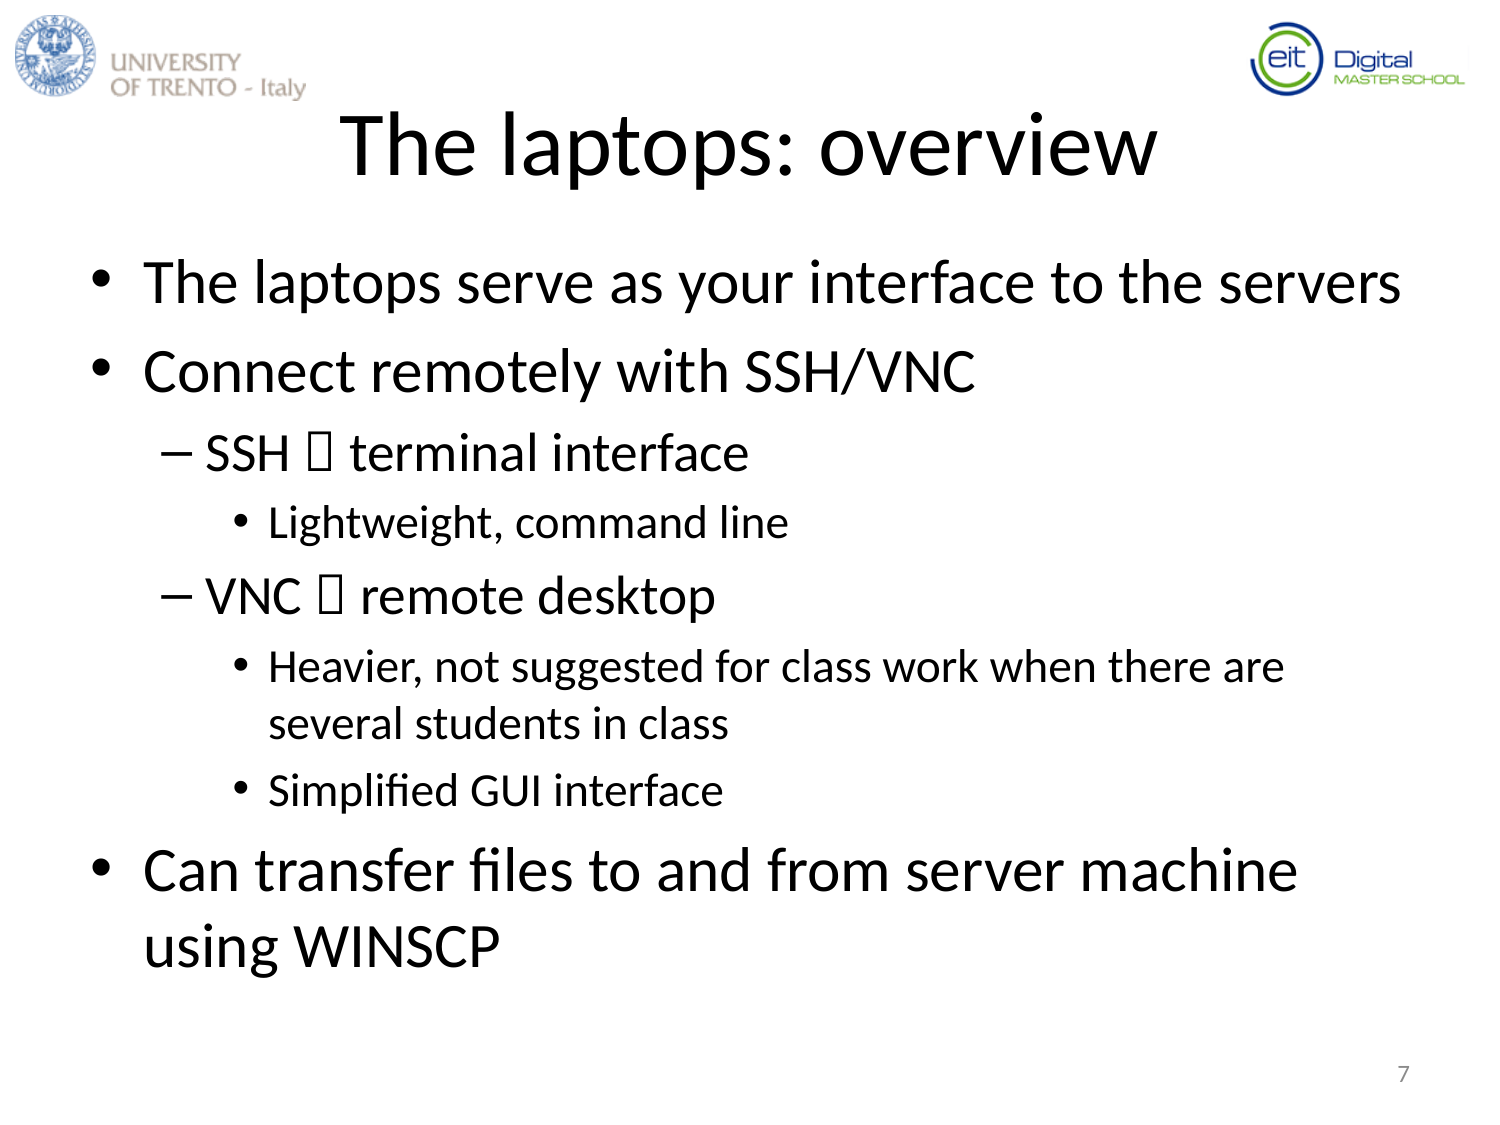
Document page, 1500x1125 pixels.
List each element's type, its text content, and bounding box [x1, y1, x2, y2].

list The laptops serve as your interface to the servers Connect remotely with SSH/VNC SSH  terminal interface Lightweight, command line VNC  remote desktop Heavier, not suggested for class work when there are several students in class Simplified GUI interface Can transfer files to and from server machine using WINSCP [75, 232, 1425, 1071]
picture [1246, 0, 1500, 119]
slide_number 7 [1074, 1071, 1425, 1103]
picture [15, 15, 306, 101]
title The laptops: overview [75, 45, 1425, 232]
